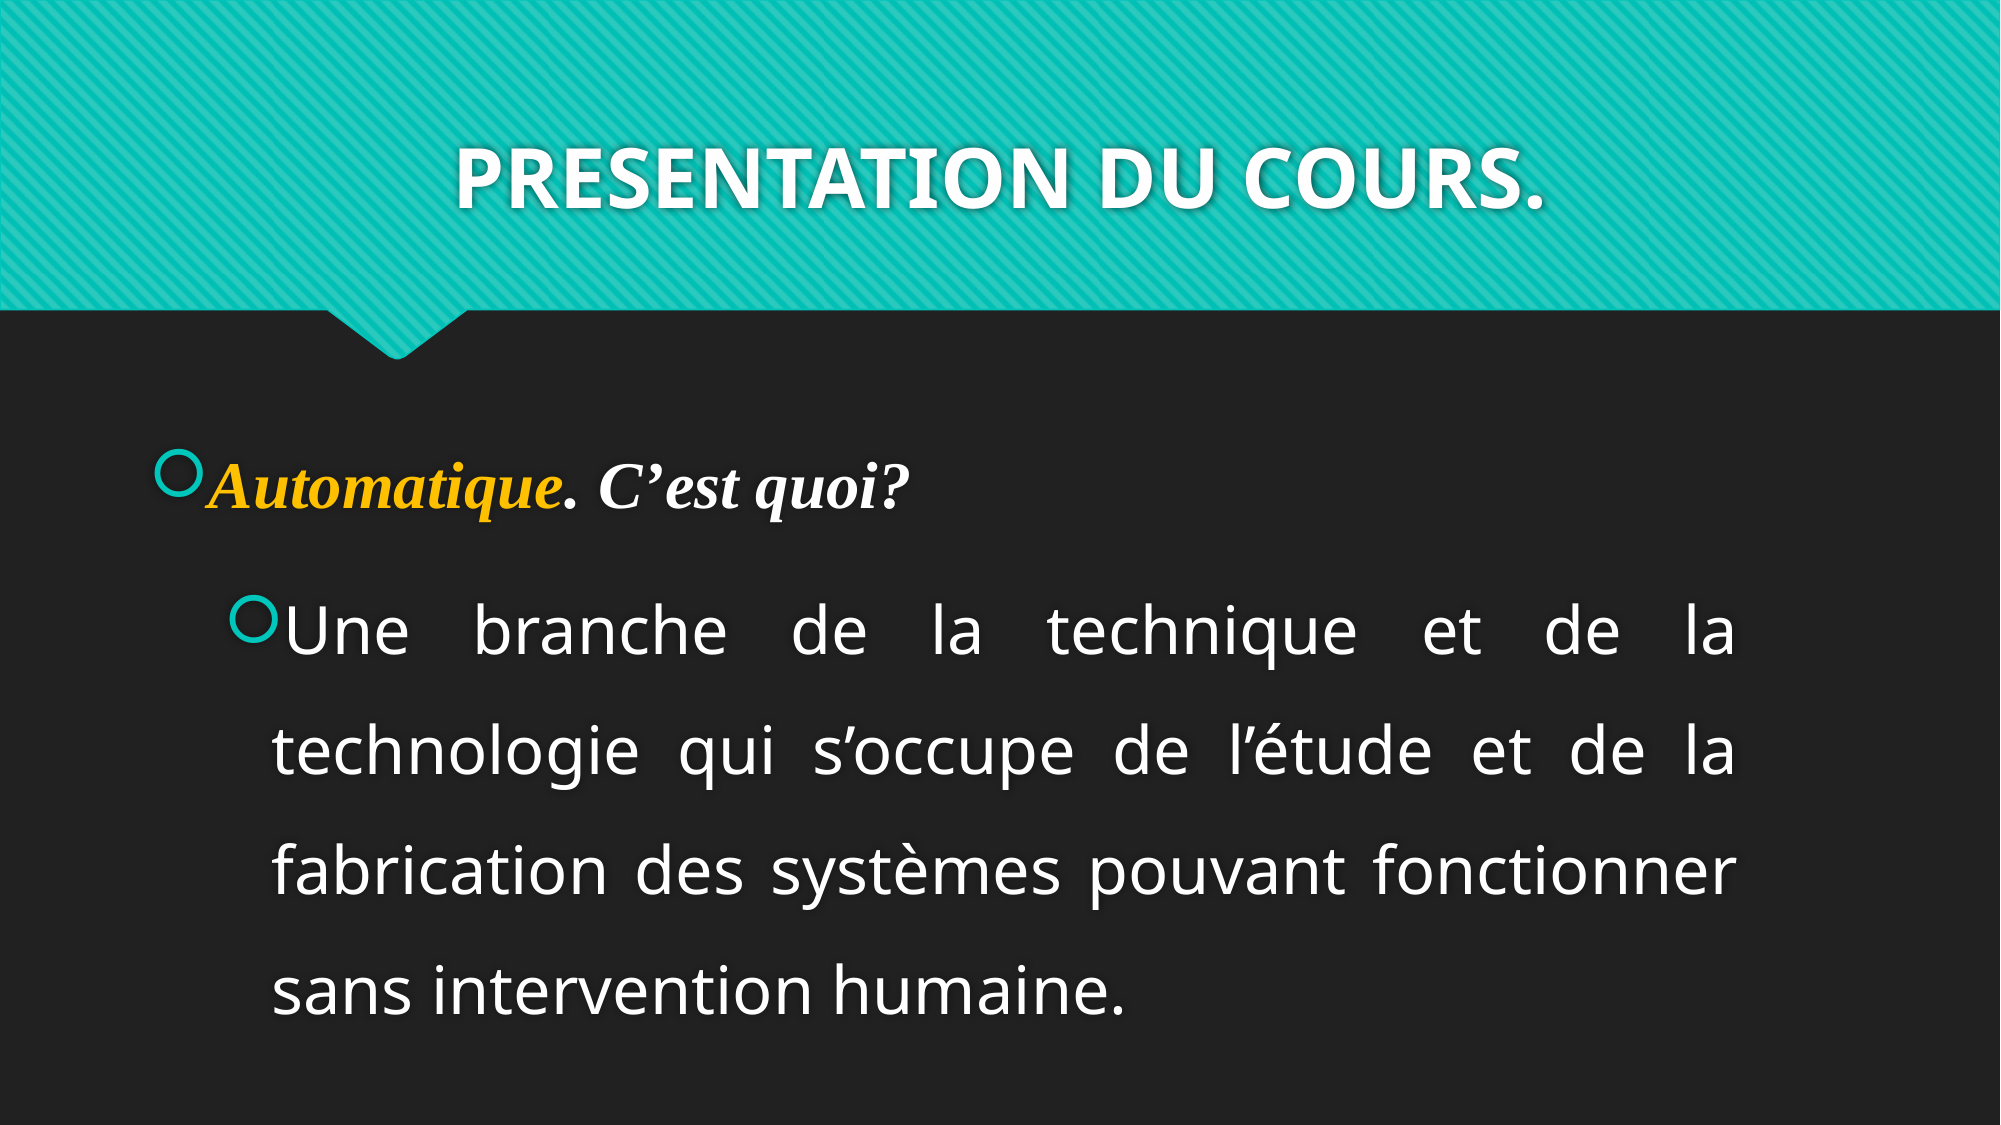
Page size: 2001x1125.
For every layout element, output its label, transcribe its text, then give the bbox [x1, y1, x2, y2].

list Automatique. C’est quoi? Une branche de la technique et de la technologie qui s’occupe de l’étude et de la fabrication des systèmes pouvant fonctionner sans intervention humaine. [134, 304, 1755, 1125]
title PRESENTATION DU COURS. [132, 73, 1868, 233]
